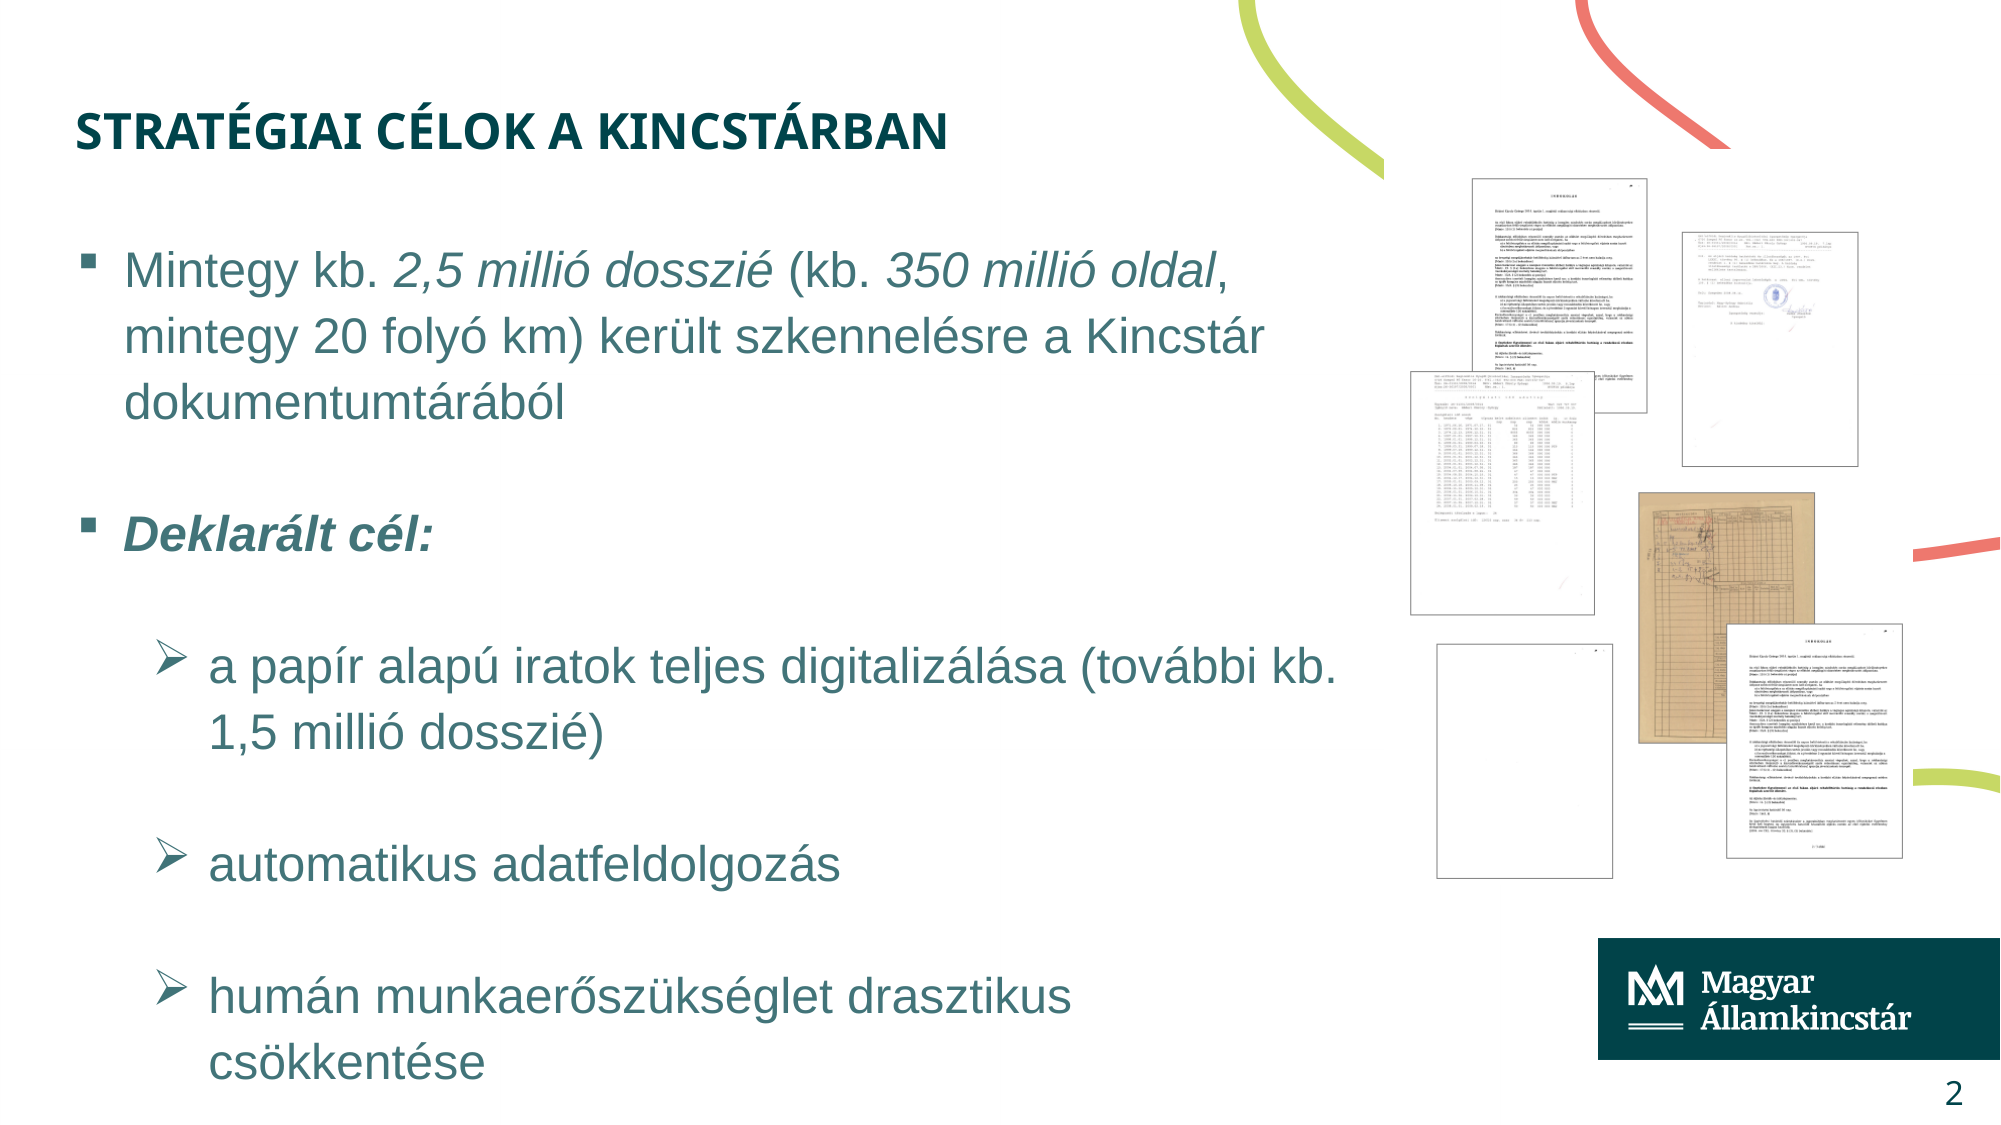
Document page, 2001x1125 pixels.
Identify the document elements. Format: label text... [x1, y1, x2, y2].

text_box Mintegy kb. 2,5 millió dosszié (kb. 350 millió oldal, mintegy 20 folyó km) került szkennelésre a Kincstár dokumentumtárából Deklarált cél: a papír alapú iratok teljes digitalizálása (további kb. 1,5 millió dosszié) automatikus adatfeldolgozás humán munkaerőszükséglet drasztikus csökkentése [62, 224, 1376, 1097]
picture [0, 0, 2001, 1125]
title Stratégiai célok a kincstárban [75, 33, 2000, 160]
text_box 2 [1908, 1065, 2000, 1125]
